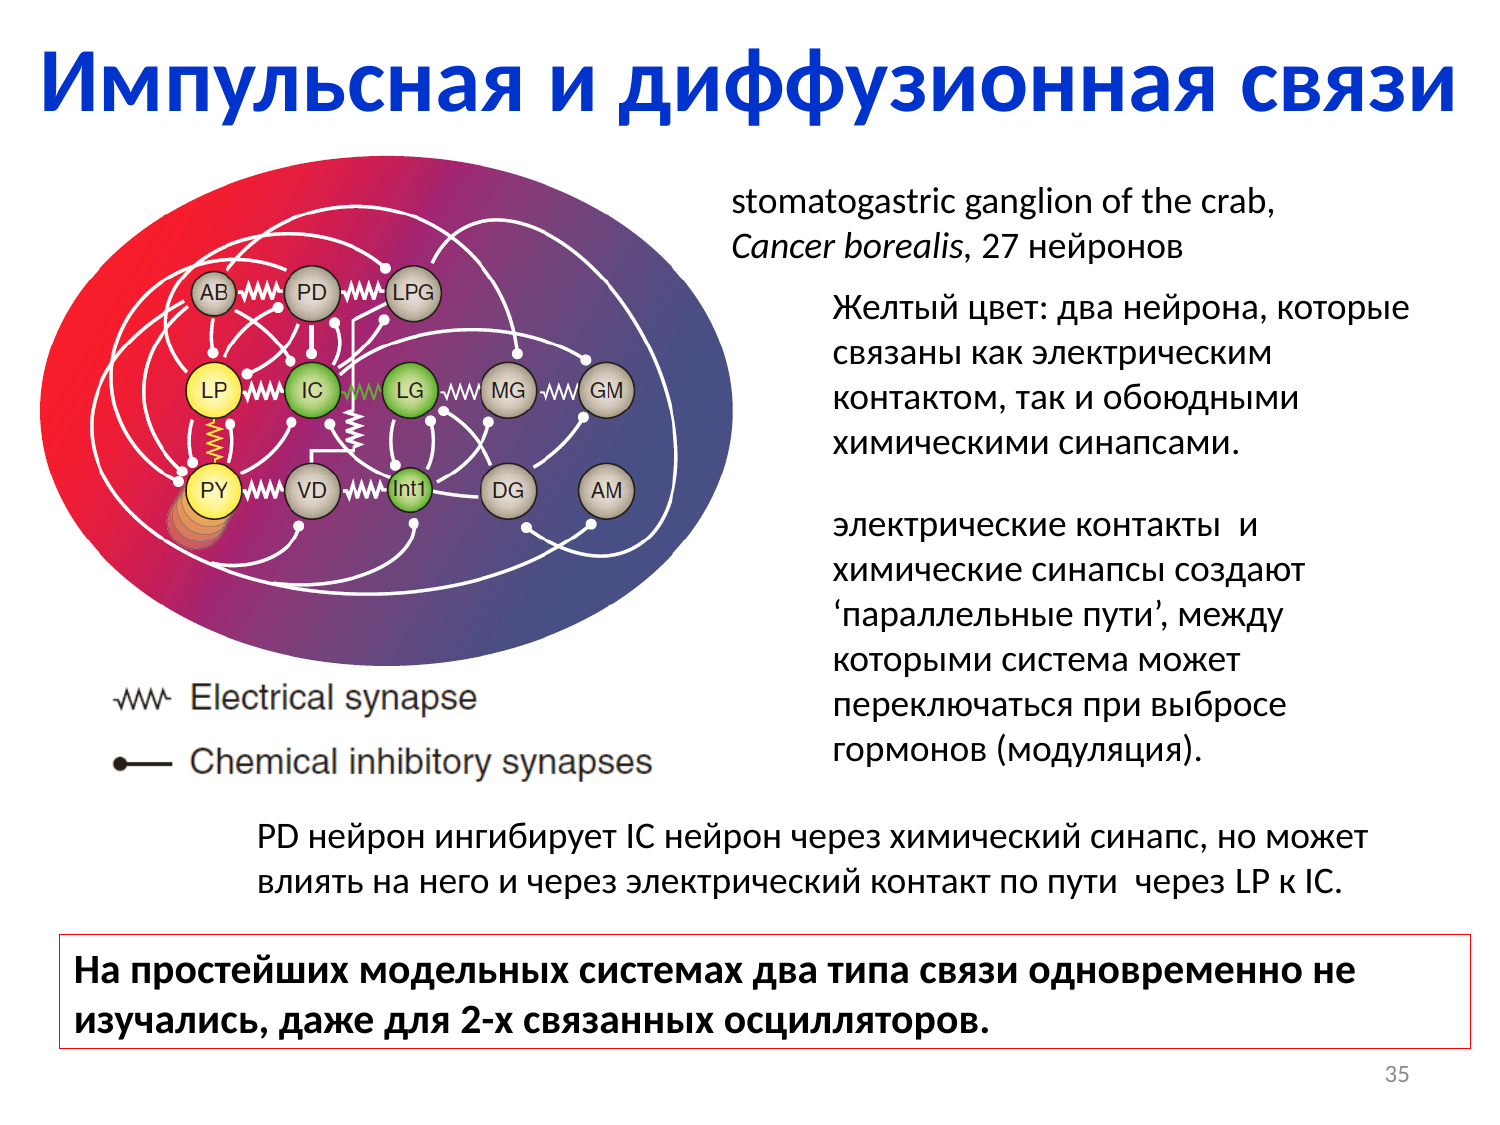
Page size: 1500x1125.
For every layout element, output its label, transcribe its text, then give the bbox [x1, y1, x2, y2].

title Импульсная и диффузионная связи [0, 0, 1500, 151]
slide_number 35 [1074, 1049, 1425, 1103]
picture [106, 673, 666, 800]
text_box Желтый цвет: два нейрона, которые связаны как электрическим контактом, так и обоюдными химическими синапсами. [817, 274, 1434, 470]
picture [36, 150, 736, 669]
text_box PD нейрон ингибирует IC нейрон через химический синапс, но может влиять на него и через электрический контакт по пути через LP к IC. [242, 803, 1471, 909]
text_box На простейших модельных системах два типа связи одновременно не изучались, даже для 2-х связанных осцилляторов. [59, 934, 1471, 1049]
text_box электрические контакты и химические синапсы создают ‘параллельные пути’, между которыми система может переключаться при выбросе гормонов (модуляция). [817, 492, 1377, 777]
text_box stomatogastric ganglion of the crab, Cancer borealis, 27 нейронов [741, 168, 1300, 273]
